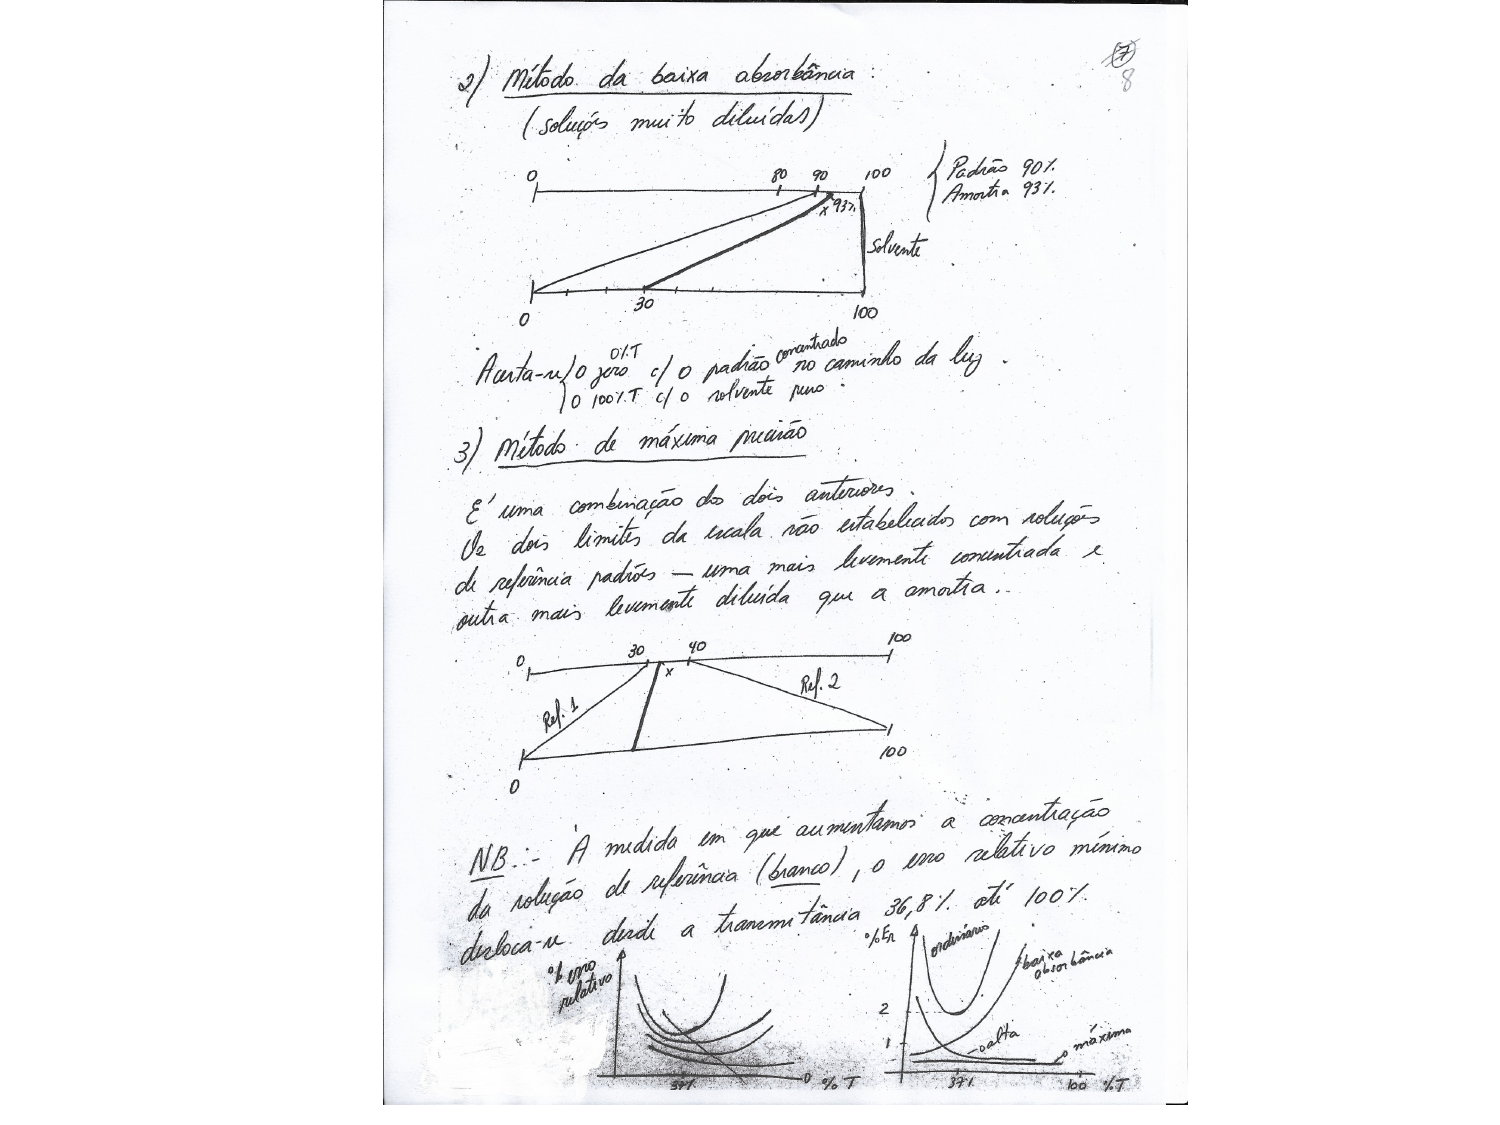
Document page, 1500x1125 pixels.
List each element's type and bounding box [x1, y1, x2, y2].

picture [383, 0, 1188, 1105]
